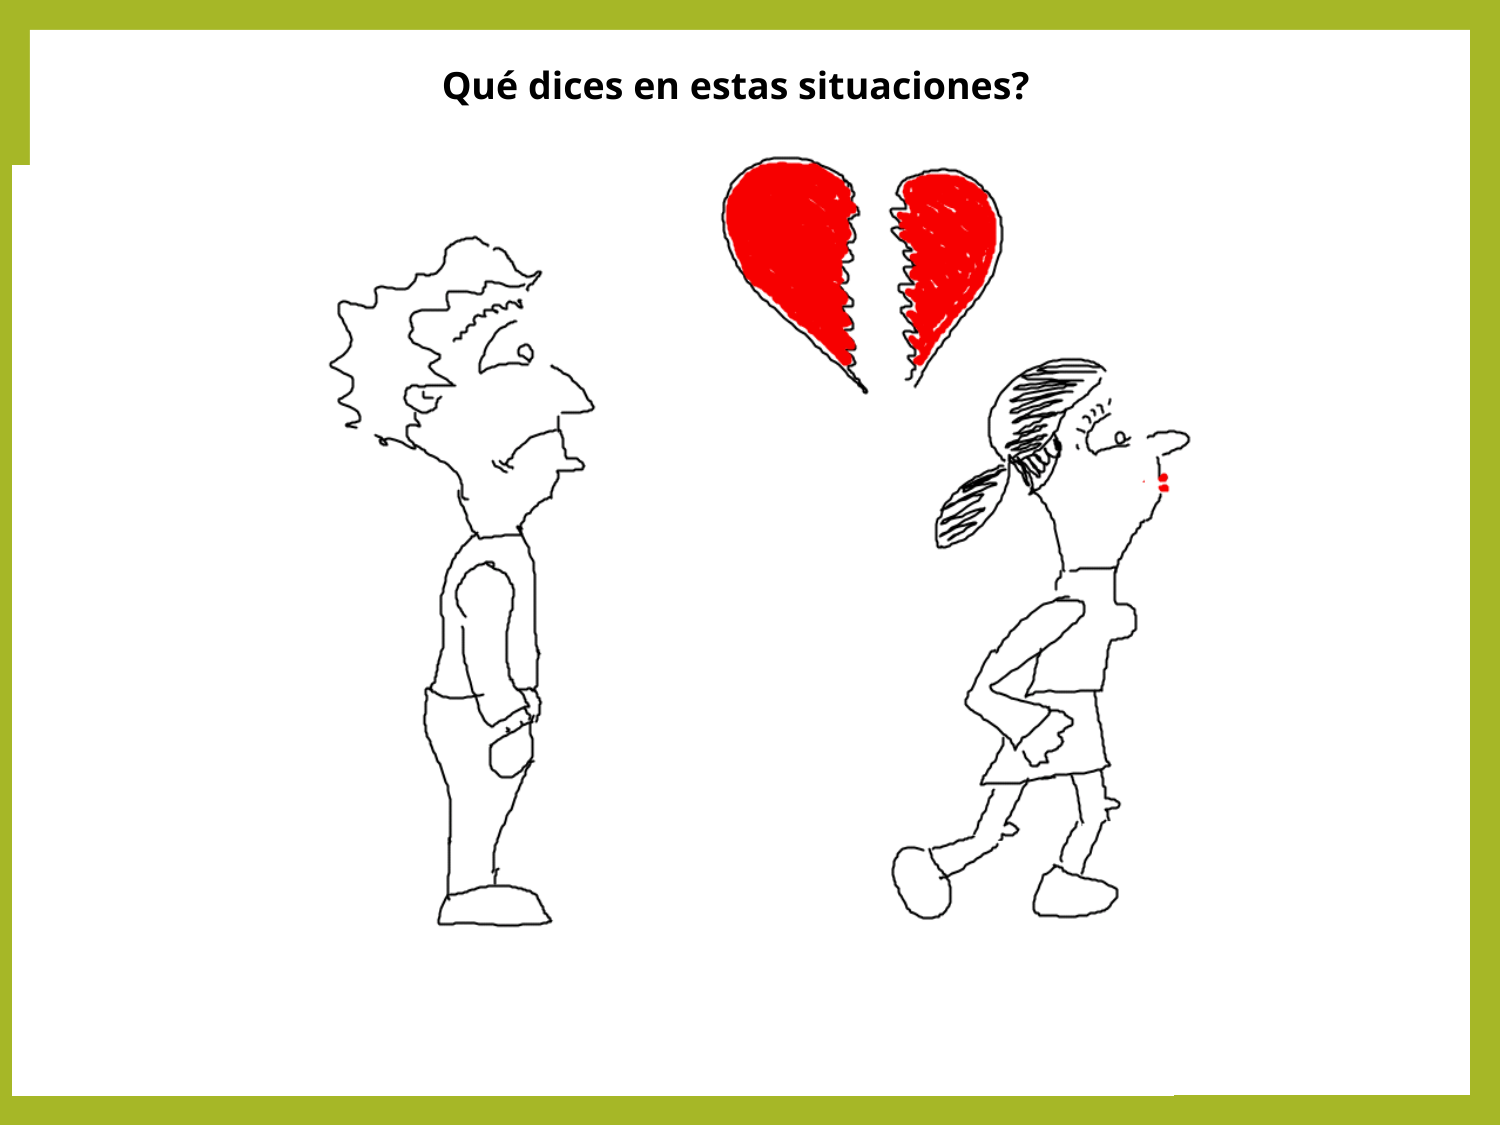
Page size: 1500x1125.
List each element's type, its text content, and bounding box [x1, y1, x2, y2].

picture [12, 81, 1350, 1096]
text_box Qué dices en estas situaciones? [427, 54, 1046, 79]
